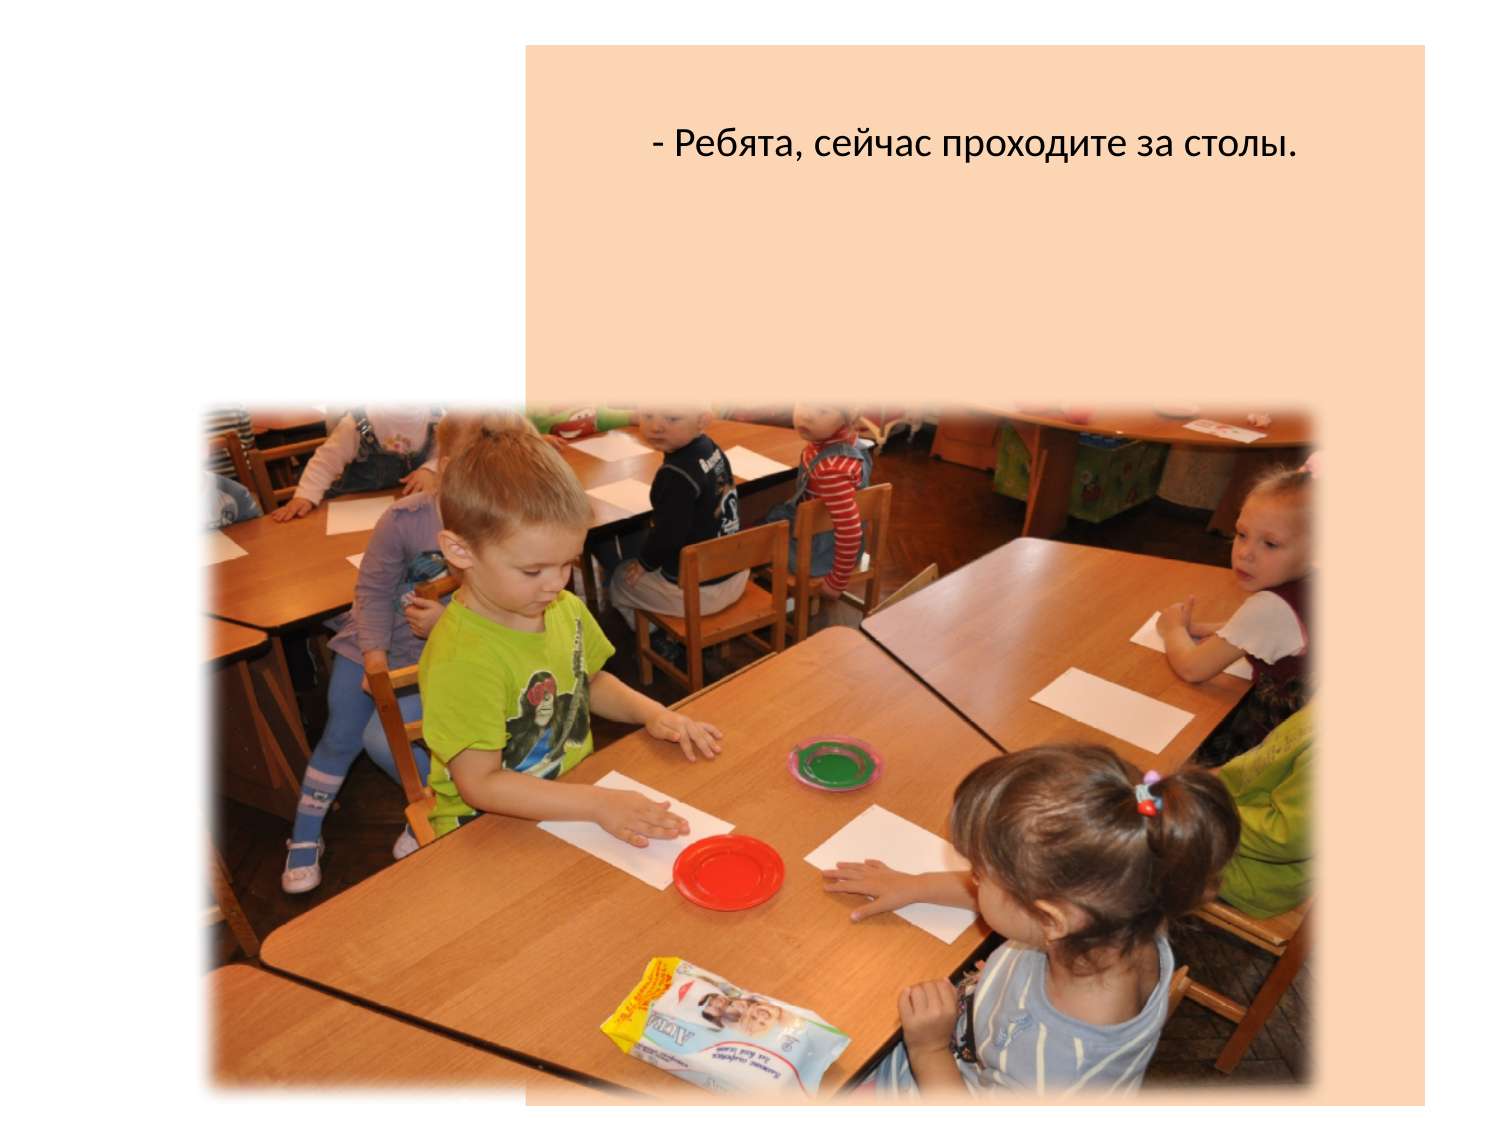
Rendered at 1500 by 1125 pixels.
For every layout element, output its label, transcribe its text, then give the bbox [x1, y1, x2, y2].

title - Ребята, сейчас проходите за столы. [525, 45, 1425, 1106]
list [194, 396, 1329, 1107]
